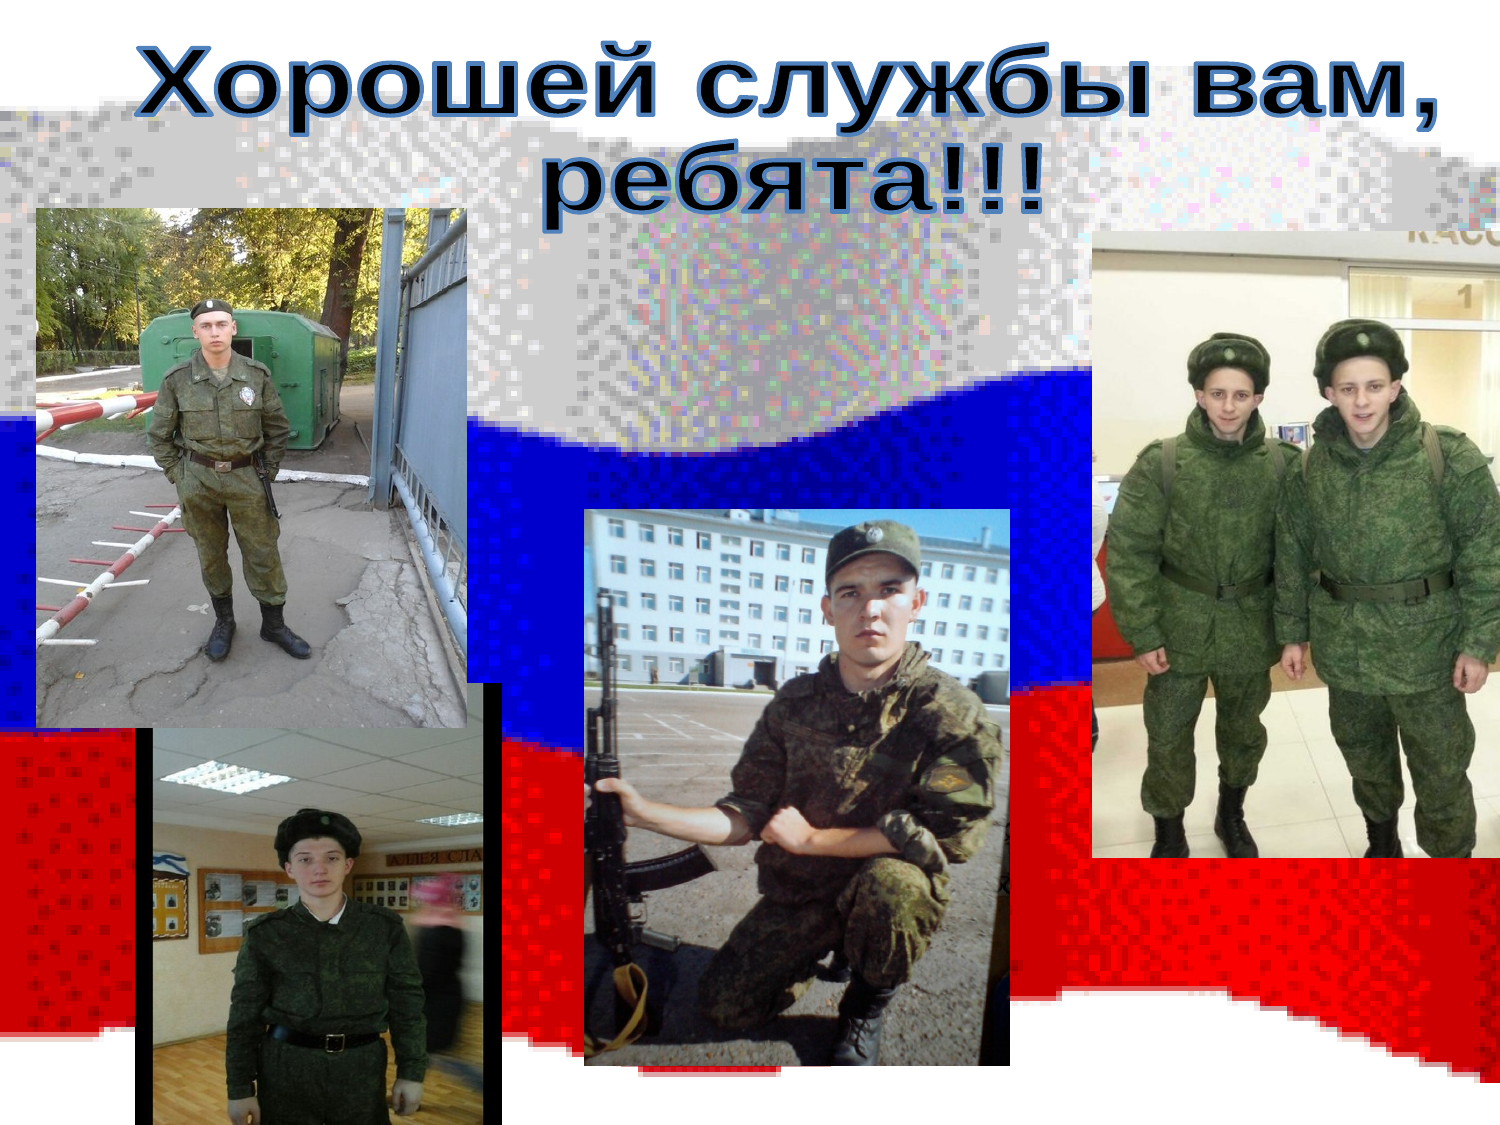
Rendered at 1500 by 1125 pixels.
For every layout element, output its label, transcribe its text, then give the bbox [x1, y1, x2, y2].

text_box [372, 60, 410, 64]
picture [0, 66, 1500, 1125]
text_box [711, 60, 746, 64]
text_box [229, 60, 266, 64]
text_box Хорошей службы вам, ребята!!! [136, 45, 171, 64]
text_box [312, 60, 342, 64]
text_box Хорошей службы вам, ребята!!! [177, 45, 212, 64]
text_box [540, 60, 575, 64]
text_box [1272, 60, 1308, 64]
text_box Хорошей службы вам, ребята!!! [600, 40, 656, 64]
text_box Хорошей службы вам, ребята!!! [989, 41, 1049, 64]
